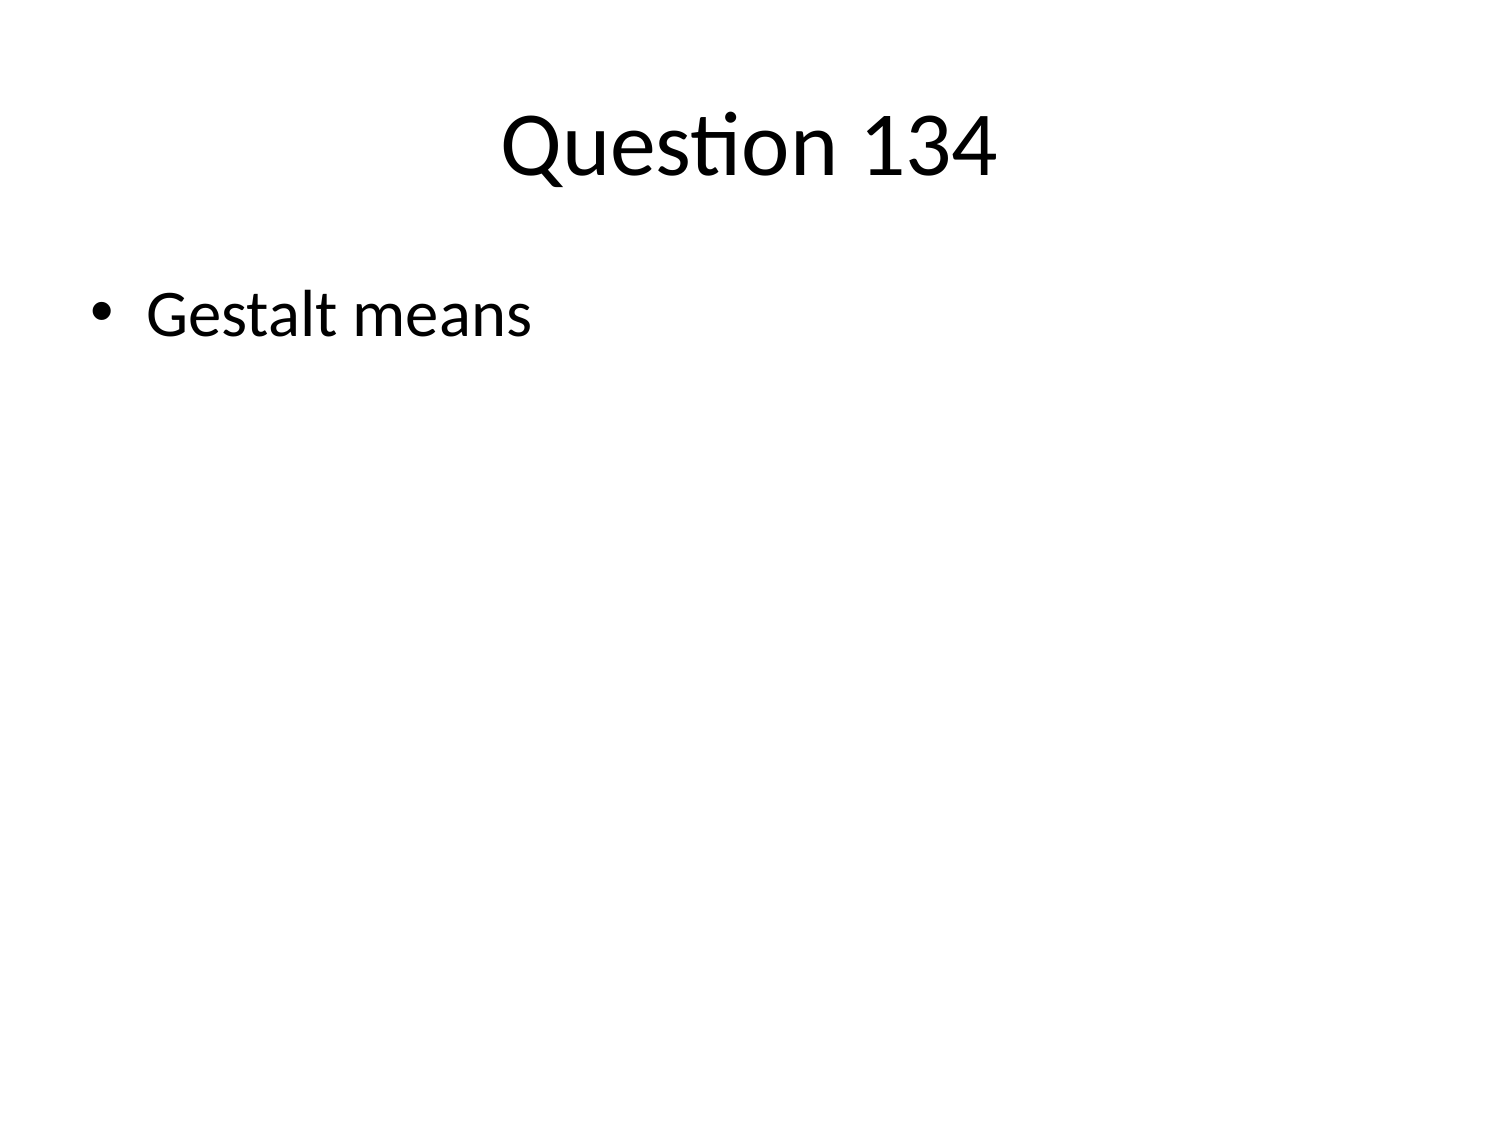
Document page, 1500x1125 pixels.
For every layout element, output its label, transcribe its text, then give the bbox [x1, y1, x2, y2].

title Question 134 [75, 45, 1425, 233]
list Gestalt means [75, 262, 1425, 1005]
